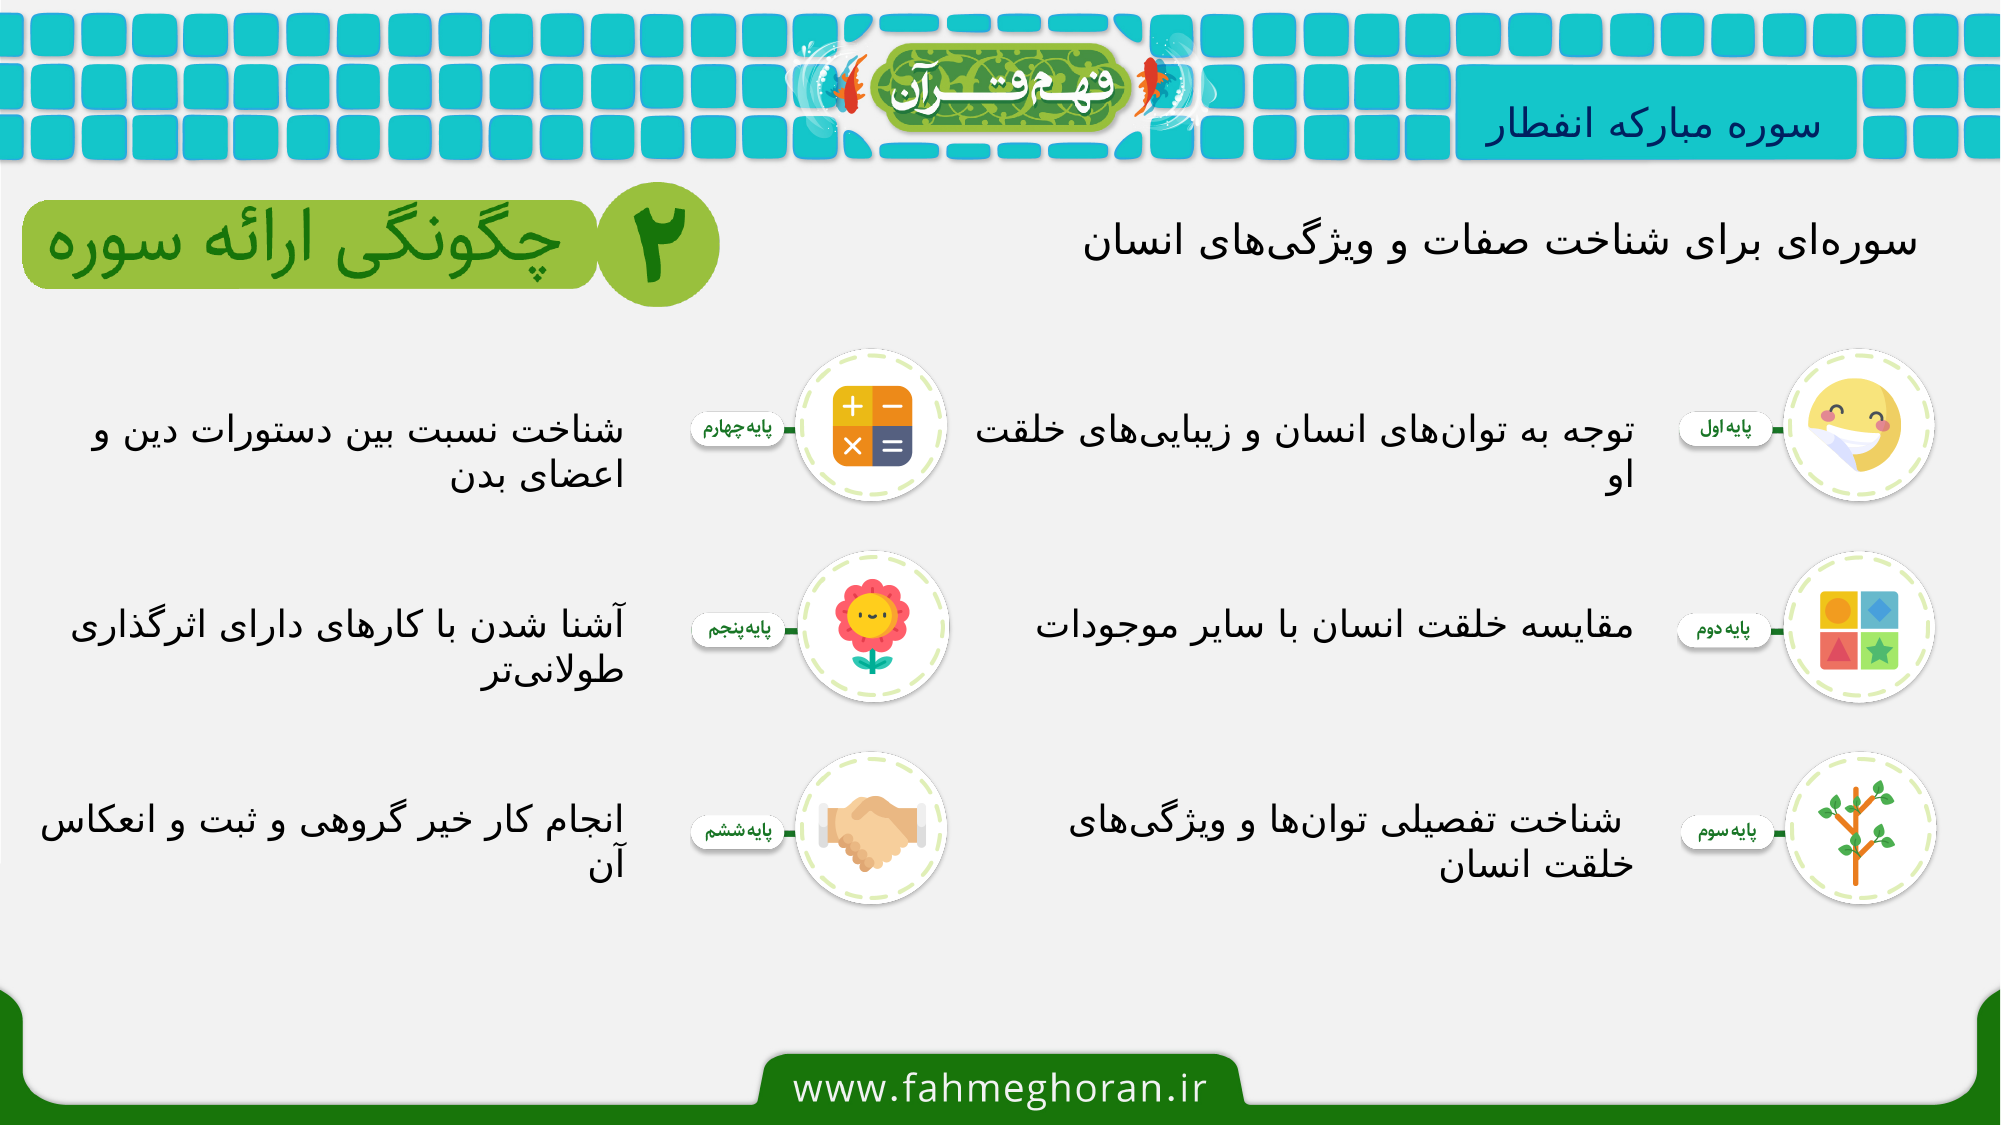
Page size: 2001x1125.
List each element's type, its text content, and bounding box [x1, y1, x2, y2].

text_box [19, 546, 955, 712]
text_box سوره مبارکه انفطار [1450, 66, 1859, 154]
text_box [19, 344, 954, 511]
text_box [954, 344, 1940, 511]
picture [0, 0, 2001, 1125]
text_box سوره‌ای برای شناخت صفات و ویژگی‌های انسان [921, 205, 1934, 271]
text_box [1029, 747, 1942, 914]
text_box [1002, 546, 1942, 712]
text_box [0, 747, 954, 914]
